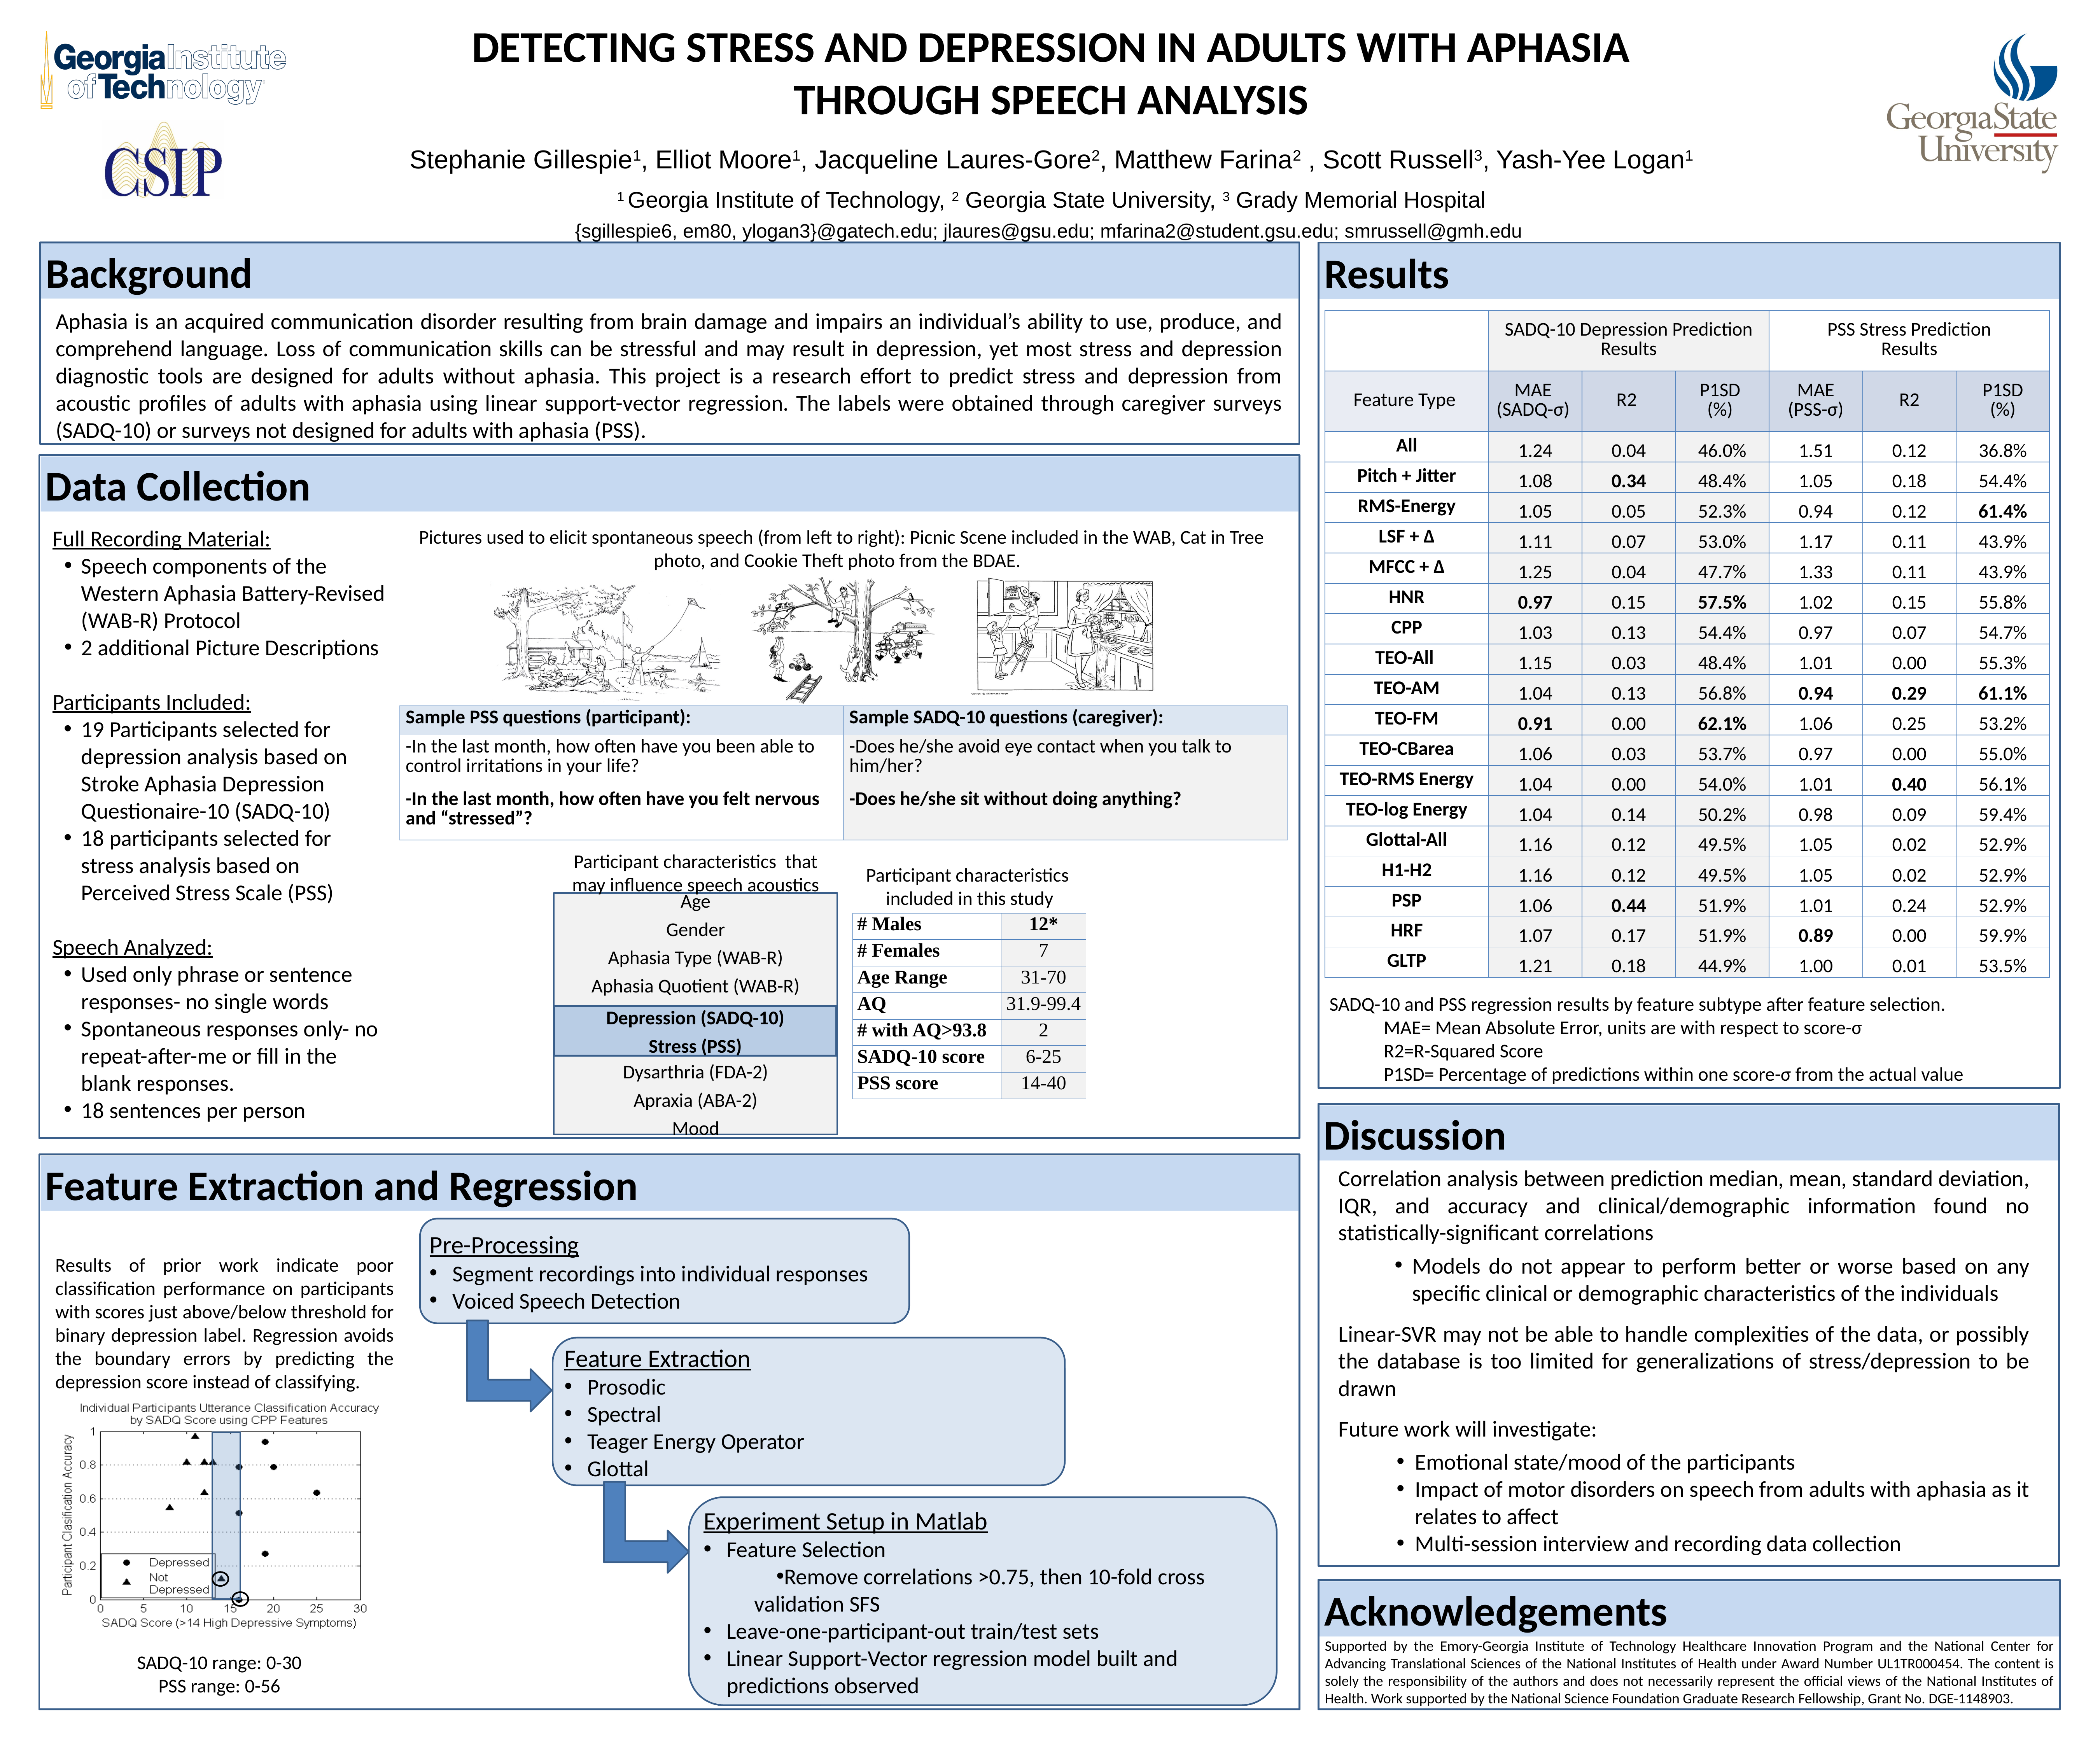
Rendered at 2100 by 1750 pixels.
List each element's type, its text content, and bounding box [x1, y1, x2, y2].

table_cell 46.0% [1676, 432, 1769, 462]
table_cell 1.01 [1769, 887, 1862, 917]
table_header [1325, 311, 1488, 371]
table_cell 31-70 [1001, 966, 1086, 992]
table_cell 56.8% [1676, 675, 1769, 704]
text_box Acknowledgements [1320, 1581, 2059, 1637]
table_cell 0.29 [1863, 675, 1956, 704]
text_box Background [41, 243, 1299, 299]
text_box Results [1320, 243, 2059, 299]
table_cell 1.05 [1489, 493, 1582, 522]
table_cell 1.21 [1489, 947, 1582, 977]
text_box [1318, 1579, 2061, 1710]
table_cell 52.3% [1676, 493, 1769, 522]
table_cell 52.9% [1956, 887, 2049, 917]
table_cell 53.5% [1956, 947, 2049, 977]
table_cell 0.04 [1582, 553, 1675, 583]
table_cell 0.11 [1863, 553, 1956, 583]
text_box [1318, 242, 2061, 1089]
table_cell 0.15 [1863, 584, 1956, 613]
text_box SADQ-10 and PSS regression results by feature subtype after feature selection. MAE= Mean Absolute Error, units are with respect to score-σ R2=R-Squared Score P1SD= Percentage of predictions within one score-σ from the actual value [1325, 989, 2050, 1087]
table_cell R2 [1863, 371, 1956, 431]
table_cell 1.05 [1769, 856, 1862, 886]
table_cell 62.1% [1676, 705, 1769, 735]
table_header SADQ-10 Depression Prediction Results [1489, 311, 1769, 371]
text_box [38, 1154, 1300, 1710]
table_cell TEO-FM [1325, 705, 1488, 735]
table_cell 0.24 [1863, 887, 1956, 917]
table_cell -Does he/she avoid eye contact when you talk to him/her? [844, 735, 1287, 788]
text_box SADQ-10 range: 0-30 PSS range: 0-56 [124, 1647, 314, 1723]
table_cell 59.9% [1956, 917, 2049, 947]
table_cell P1SD (%) [1676, 371, 1769, 431]
table_cell 48.4% [1676, 462, 1769, 492]
table_cell GLTP [1325, 947, 1488, 977]
table_cell 0.97 [1489, 584, 1582, 613]
table_cell All [1325, 432, 1488, 462]
table_cell 0.94 [1769, 493, 1862, 522]
table_cell 0.18 [1582, 947, 1675, 977]
table_cell AQ [853, 993, 1001, 1019]
table_cell 47.7% [1676, 553, 1769, 583]
text_box Aphasia is an acquired communication disorder resulting from brain damage and impairs an individual’s ability to use, produce, and comprehend language. Loss of communication skills can be stressful and may result in depression, yet most stress and depression diagnostic tools are designed for adults without aphasia. This project is a research effort to predict stress and depression from acoustic profiles of adults with aphasia using linear support-vector regression. The labels were obtained through caregiver surveys (SADQ-10) or surveys not designed for adults with aphasia (PSS). [51, 304, 1287, 445]
table_cell 0.14 [1582, 796, 1675, 826]
table_cell 14-40 [1001, 1073, 1086, 1099]
table_cell 0.17 [1582, 917, 1675, 947]
picture [39, 28, 287, 112]
table_cell 53.2% [1956, 705, 2049, 735]
table_cell 31.9-99.4 [1001, 993, 1086, 1019]
table_cell 1.16 [1489, 826, 1582, 856]
table_header Sample SADQ-10 questions (caregiver): [844, 706, 1287, 735]
table_cell HNR [1325, 584, 1488, 613]
table_cell 0.12 [1582, 826, 1675, 856]
table_cell -In the last month, how often have you felt nervous and “stressed”? [400, 788, 843, 840]
table_cell -Does he/she sit without doing anything? [844, 788, 1287, 840]
table_cell MAE (PSS-σ) [1769, 371, 1862, 431]
table_cell 51.9% [1676, 887, 1769, 917]
table_cell 61.4% [1956, 493, 2049, 522]
table_cell TEO-AM [1325, 675, 1488, 704]
table_cell TEO-CBarea [1325, 735, 1488, 765]
table_cell P1SD (%) [1956, 371, 2049, 431]
table_cell 0.07 [1863, 614, 1956, 644]
table_cell 0.40 [1863, 766, 1956, 795]
table_cell 0.91 [1489, 705, 1582, 735]
table_cell 0.00 [1582, 705, 1675, 735]
table_cell 0.13 [1582, 614, 1675, 644]
table_cell 55.3% [1956, 644, 2049, 674]
table_cell 51.9% [1676, 917, 1769, 947]
table_cell 1.33 [1769, 553, 1862, 583]
table_cell 1.07 [1489, 917, 1582, 947]
picture [970, 574, 1160, 702]
text_box Experiment Setup in Matlab Feature Selection Remove correlations >0.75, then 10-fold cross validation SFS Leave-one-participant-out train/test sets Linear Support-Vector regression model built and predictions observed [688, 1496, 1278, 1706]
table_header Sample PSS questions (participant): [400, 706, 843, 735]
table_cell 1.04 [1489, 796, 1582, 826]
table_cell 1.51 [1769, 432, 1862, 462]
table_cell 0.03 [1582, 644, 1675, 674]
table_cell 1.05 [1769, 462, 1862, 492]
table_cell CPP [1325, 614, 1488, 644]
table_cell SADQ-10 score [853, 1046, 1001, 1072]
table_cell 1.04 [1489, 766, 1582, 795]
table_cell 1.01 [1769, 766, 1862, 795]
table_cell 1.15 [1489, 644, 1582, 674]
table_cell 0.09 [1863, 796, 1956, 826]
table_cell 0.94 [1769, 675, 1862, 704]
table_cell 1.16 [1489, 856, 1582, 886]
text_box [603, 1481, 690, 1574]
table_cell 54.7% [1956, 614, 2049, 644]
table_cell 0.44 [1582, 887, 1675, 917]
table_cell 36.8% [1956, 432, 2049, 462]
table_cell 0.03 [1582, 735, 1675, 765]
table_cell 56.1% [1956, 766, 2049, 795]
table_cell Pitch + Jitter [1325, 462, 1488, 492]
table_cell 0.34 [1582, 462, 1675, 492]
table_cell Feature Type [1325, 371, 1488, 431]
table_cell # with AQ>93.8 [853, 1020, 1001, 1045]
table_cell 44.9% [1676, 947, 1769, 977]
table_cell 0.00 [1863, 644, 1956, 674]
table_cell 57.5% [1676, 584, 1769, 613]
text_box Results of prior work indicate poor classification performance on participants with scores just above/below threshold for binary depression label. Regression avoids the boundary errors by predicting the depression score instead of classifying. [49, 1249, 400, 1419]
table_cell TEO-All [1325, 644, 1488, 674]
table_cell 1.02 [1769, 584, 1862, 613]
table_cell 1.06 [1489, 887, 1582, 917]
table_header 12* [1001, 914, 1086, 939]
table_cell 1.06 [1489, 735, 1582, 765]
table_cell 0.25 [1863, 705, 1956, 735]
table_cell 1.01 [1769, 644, 1862, 674]
table_cell 43.9% [1956, 523, 2049, 553]
text_box Age Gender Aphasia Type (WAB-R) Aphasia Quotient (WAB-R) Dysarthria (FDA-2) Apraxia (ABA-2) Mood [553, 898, 838, 1135]
table_cell 0.18 [1863, 462, 1956, 492]
table_cell # Females [853, 940, 1001, 966]
table_header # Males [853, 914, 1001, 939]
table_cell 54.4% [1676, 614, 1769, 644]
text_box [466, 1320, 553, 1412]
table_cell HRF [1325, 917, 1488, 947]
text_box [1318, 1103, 2060, 1566]
text_box [39, 242, 1300, 444]
table_cell 0.97 [1769, 614, 1862, 644]
table_cell 1.08 [1489, 462, 1582, 492]
table_cell 0.02 [1863, 826, 1956, 856]
table_cell 0.00 [1582, 766, 1675, 795]
picture [1885, 28, 2059, 173]
table_cell 0.00 [1863, 735, 1956, 765]
table_cell 48.4% [1676, 644, 1769, 674]
table_cell 0.97 [1769, 735, 1862, 765]
table_cell LSF + Δ [1325, 523, 1488, 553]
table_cell 52.9% [1956, 826, 2049, 856]
table_cell PSS score [853, 1073, 1001, 1099]
table_cell Age Range [853, 966, 1001, 992]
table_cell Glottal-All [1325, 826, 1488, 856]
text_box Stephanie Gillespie1, Elliot Moore1, Jacqueline Laures-Gore2, Matthew Farina2 , Scott Russell3, Yash-Yee Logan1 1 Georgia Institute of Technology, 2 Georgia State University, 3 Grady Memorial Hospital {sgillespie6, em80, ylogan3}@gatech.edu; jlaures@gsu.edu; mfarina2@student.gsu.edu; smrussell@gmh.edu [320, 140, 1783, 244]
table_cell 1.17 [1769, 523, 1862, 553]
text_box Supported by the Emory-Georgia Institute of Technology Healthcare Innovation Program and the National Center for Advancing Translational Sciences of the National Institutes of Health under Award Number UL1TR000454. The content is solely the responsibility of the authors and does not necessarily represent the official views of the National Institutes of Health. Work supported by the National Science Foundation Graduate Research Fellowship, Grant No. DGE-1148903. [1320, 1634, 2059, 1709]
table_cell 52.9% [1956, 856, 2049, 886]
table_cell 55.0% [1956, 735, 2049, 765]
table_cell 0.00 [1863, 917, 1956, 947]
table_cell 1.00 [1769, 947, 1862, 977]
picture [56, 1395, 393, 1630]
table_cell 0.02 [1863, 856, 1956, 886]
table_cell 59.4% [1956, 796, 2049, 826]
text_box Feature Extraction Prosodic Spectral Teager Energy Operator Glottal [552, 1337, 1066, 1486]
text_box Participant characteristics that may influence speech acoustics [551, 845, 840, 898]
table_cell MFCC + Δ [1325, 553, 1488, 583]
picture [102, 120, 224, 200]
table_cell 0.15 [1582, 584, 1675, 613]
table_cell 1.11 [1489, 523, 1582, 553]
table_cell 1.03 [1489, 614, 1582, 644]
table_cell 53.7% [1676, 735, 1769, 765]
text_box DETECTING STRESS AND DEPRESSION IN ADULTS WITH APHASIA THROUGH SPEECH ANALYSIS [390, 16, 1713, 126]
table_cell 0.05 [1582, 493, 1675, 522]
table_cell 0.89 [1769, 917, 1862, 947]
table_cell 55.8% [1956, 584, 2049, 613]
table_cell 49.5% [1676, 856, 1769, 886]
table_cell 1.24 [1489, 432, 1582, 462]
table_cell TEO-RMS Energy [1325, 766, 1488, 795]
text_box Data Collection [40, 456, 1299, 512]
table_cell 0.07 [1582, 523, 1675, 553]
table_cell MAE (SADQ-σ) [1489, 371, 1582, 431]
table_cell 1.25 [1489, 553, 1582, 583]
text_box Full Recording Material: Speech components of the Western Aphasia Battery-Revised (WAB-R) Protocol 2 additional Picture Descriptions Participants Included: 19 Participants selected for depression analysis based on Stroke Aphasia Depression Questionaire-10 (SADQ-10) 18 participants selected for stress analysis based on Perceived Stress Scale (PSS) Speech Analyzed: Used only phrase or sentence responses- no single words Spontaneous responses only- no repeat-after-me or fill in the blank responses. 18 sentences per person [48, 522, 391, 1152]
table_cell 0.12 [1582, 856, 1675, 886]
table_cell 2 [1001, 1020, 1086, 1045]
table_cell 0.12 [1863, 493, 1956, 522]
text_box [38, 455, 1300, 1139]
text_box Feature Extraction and Regression [40, 1156, 1299, 1211]
table_cell H1-H2 [1325, 856, 1488, 886]
table_cell 54.4% [1956, 462, 2049, 492]
table_cell PSP [1325, 887, 1488, 917]
table_cell 1.06 [1769, 705, 1862, 735]
table_cell 6-25 [1001, 1046, 1086, 1072]
table_header PSS Stress Prediction Results [1769, 311, 2049, 371]
text_box Participant characteristics included in this study [852, 859, 1087, 912]
table_cell RMS-Energy [1325, 493, 1488, 522]
table_cell R2 [1582, 371, 1675, 431]
table_cell 1.05 [1769, 826, 1862, 856]
table_cell TEO-log Energy [1325, 796, 1488, 826]
table_cell 0.01 [1863, 947, 1956, 977]
text_box Pre-Processing Segment recordings into individual responses Voiced Speech Detection [419, 1218, 910, 1324]
text_box Pictures used to elicit spontaneous speech (from left to right): Picnic Scene included in the WAB, Cat in Tree photo, and Cookie Theft photo from the BDAE. [406, 522, 1277, 574]
table_cell 1.04 [1489, 675, 1582, 704]
table_cell -In the last month, how often have you been able to control irritations in your life? [400, 735, 843, 788]
table_cell 50.2% [1676, 796, 1769, 826]
picture [490, 580, 723, 702]
table_cell 0.13 [1582, 675, 1675, 704]
table_cell 61.1% [1956, 675, 2049, 704]
table_cell 0.11 [1863, 523, 1956, 553]
table_cell 0.98 [1769, 796, 1862, 826]
picture [751, 577, 934, 704]
table_cell 49.5% [1676, 826, 1769, 856]
table_cell 43.9% [1956, 553, 2049, 583]
table_cell 7 [1001, 940, 1086, 966]
table_cell 53.0% [1676, 523, 1769, 553]
table_cell 0.04 [1582, 432, 1675, 462]
table_cell 0.12 [1863, 432, 1956, 462]
text_box Depression (SADQ-10) Stress (PSS) [553, 1005, 837, 1057]
table_cell 54.0% [1676, 766, 1769, 795]
